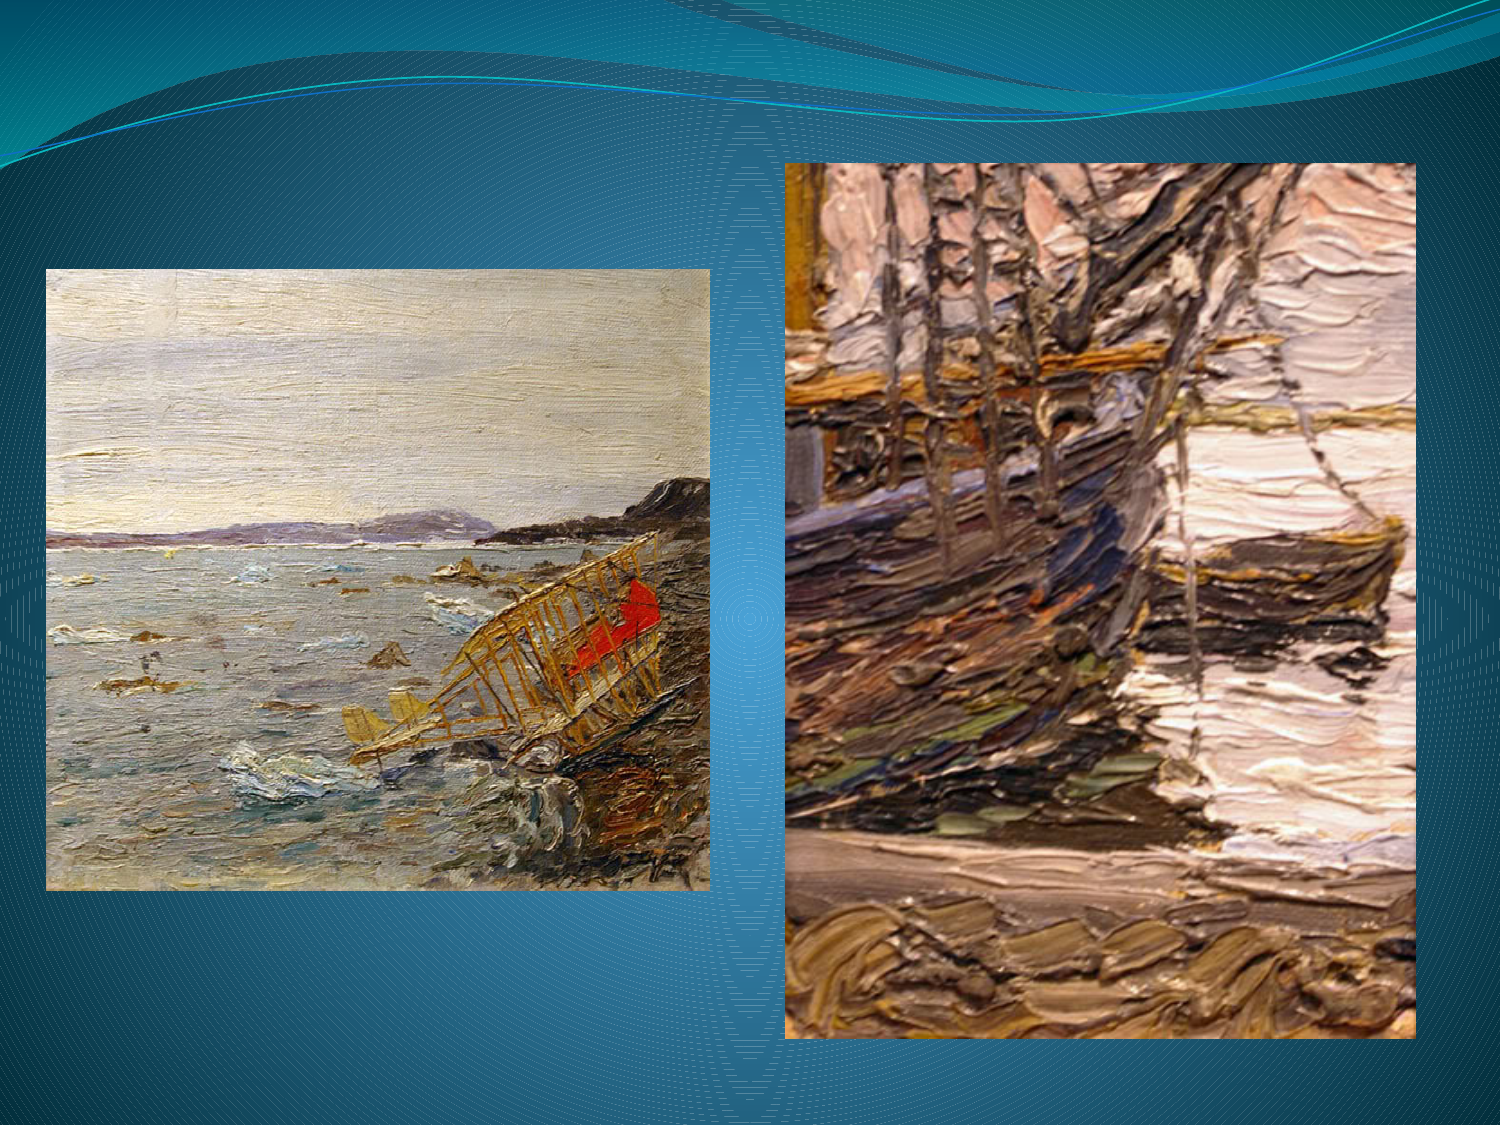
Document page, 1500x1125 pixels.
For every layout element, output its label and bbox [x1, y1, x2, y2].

list [46, 269, 710, 892]
list [784, 163, 1416, 1039]
